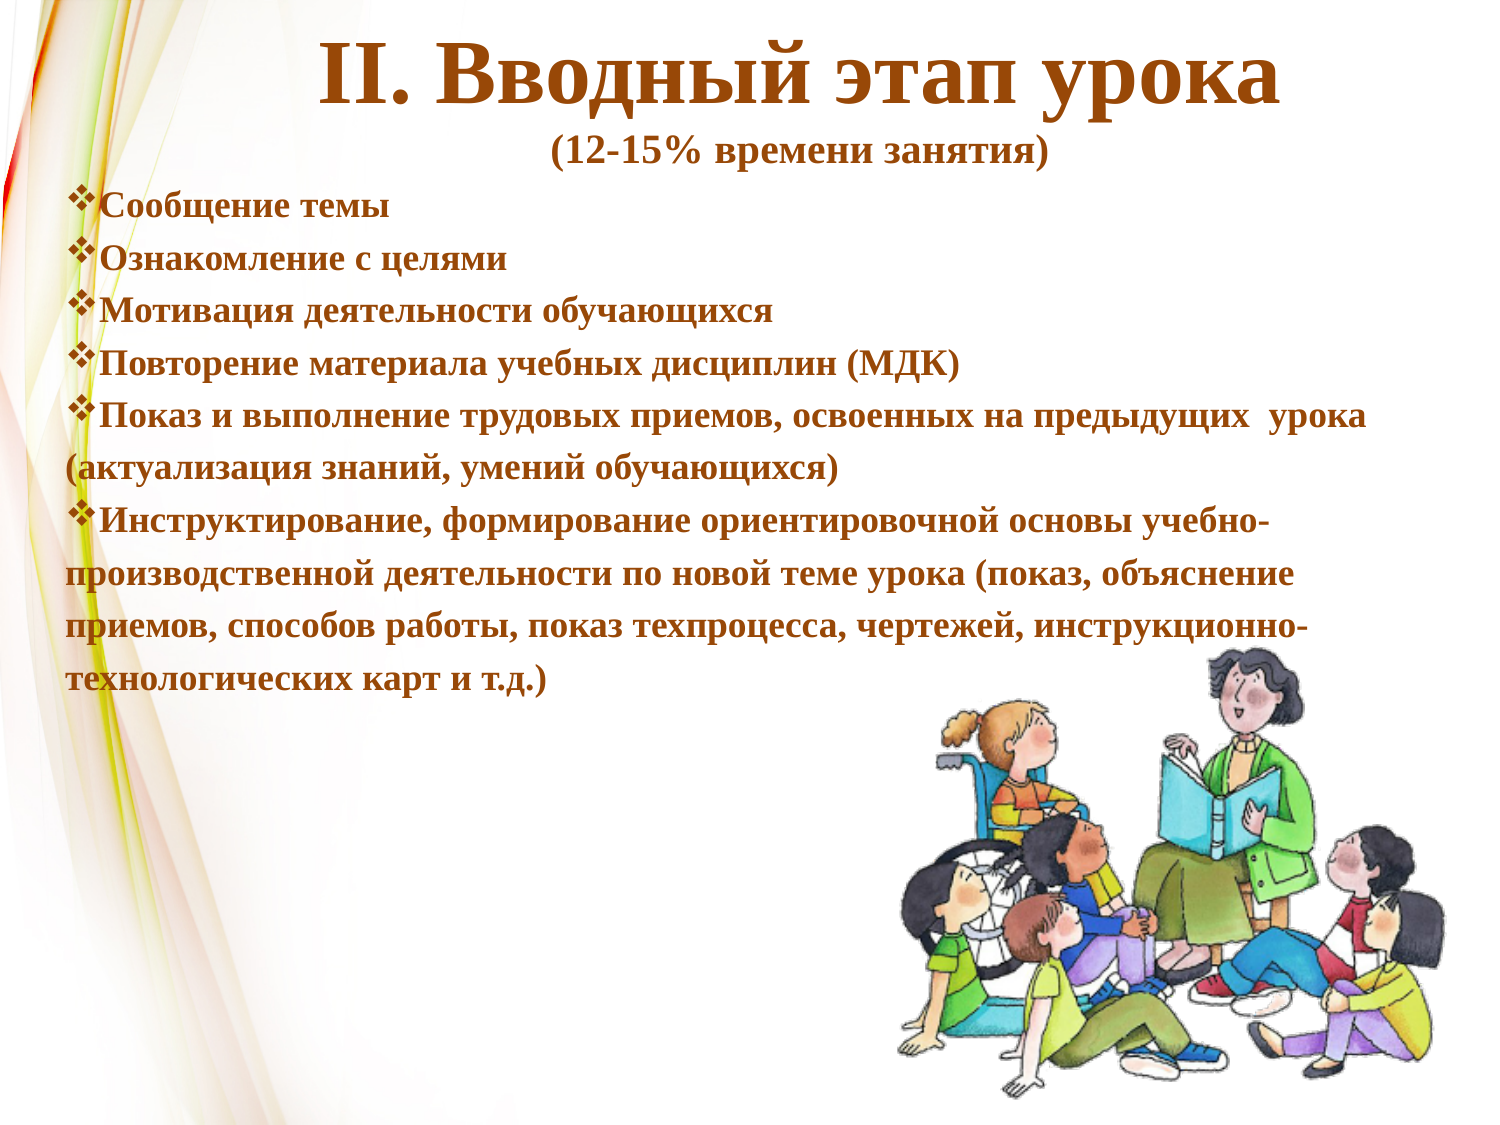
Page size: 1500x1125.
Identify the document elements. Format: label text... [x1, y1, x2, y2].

title II. Вводный этап урока (12-15% времени занятия) [183, 19, 1418, 165]
list Сообщение темы Ознакомление с целями Мотивация деятельности обучающихся Повторение материала учебных дисциплин (МДК) Показ и выполнение трудовых приемов, освоенных на предыдущих урока (актуализация знаний, умений обучающихся) Инструктирование, формирование ориентировочной основы учебно- производственной деятельности по новой теме урока (показ, объяснение приемов, способов работы, показ техпроцесса, чертежей, инструкционно- технологических карт и т.д.) [0, 172, 1451, 882]
picture [0, 0, 1500, 1125]
